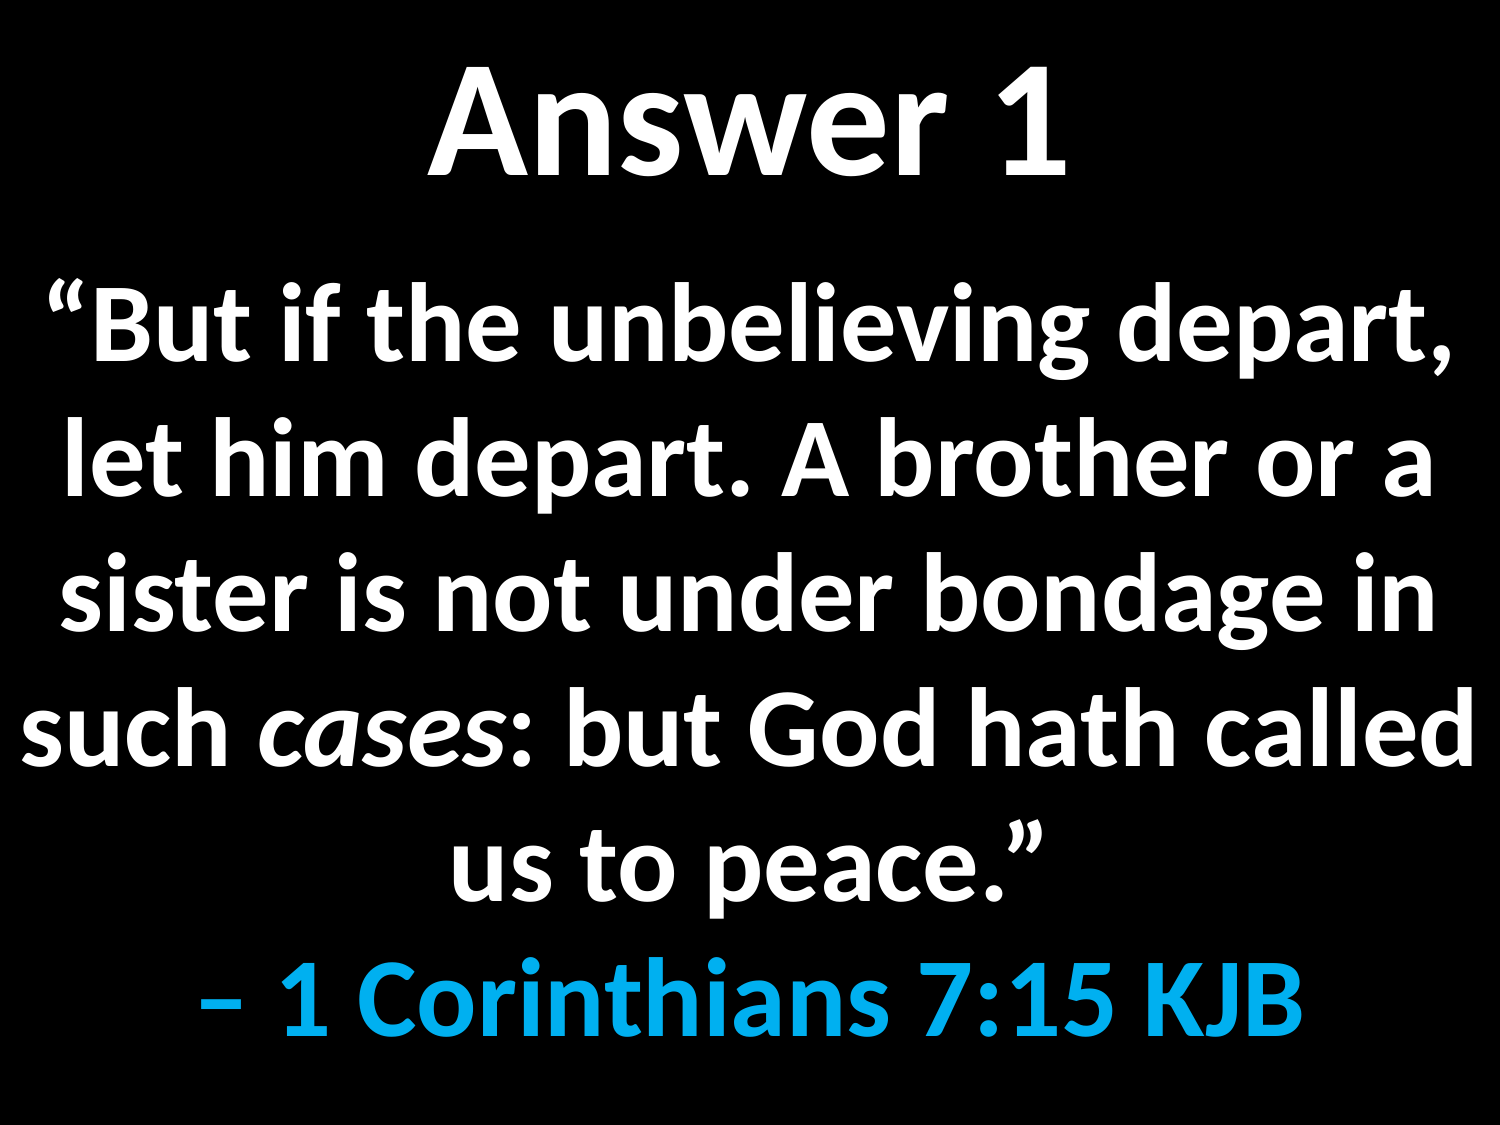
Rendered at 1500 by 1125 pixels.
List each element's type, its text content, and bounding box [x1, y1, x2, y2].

text_box “But if the unbelieving depart, let him depart. A brother or a sister is not under bondage in such cases: but God hath called us to peace.” – 1 Corinthians 7:15 KJB [0, 241, 1500, 1067]
text_box Answer 1 [0, 1, 1500, 216]
